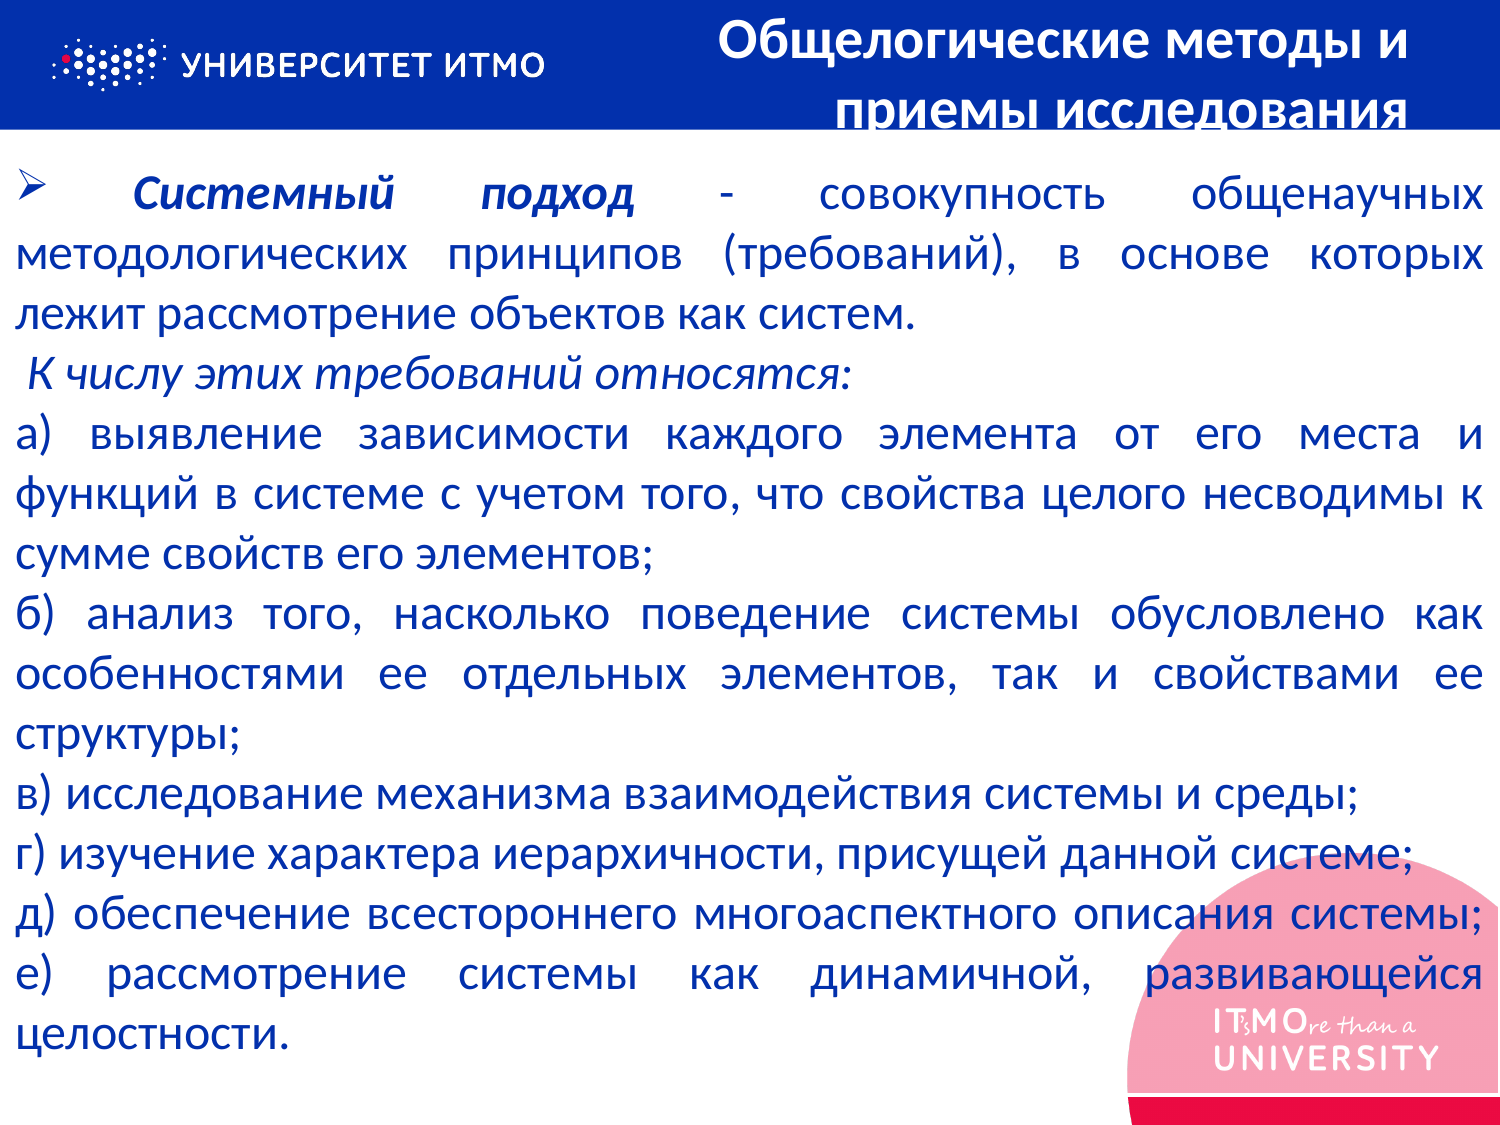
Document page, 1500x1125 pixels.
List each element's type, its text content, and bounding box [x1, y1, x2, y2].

text_box Системный подход - совокупность общенаучных методологических принципов (требований), в основе которых лежит рассмотрение объектов как систем. К числу этих требований относятся: а) выявление зависимости каждого элемента от его места и функций в системе с учетом того, что свойства целого несводимы к сумме свойств его элементов; б) анализ того, насколько поведение системы обусловлено как особенностями ее отдельных элементов, так и свойствами ее структуры; в) исследование механизма взаимодействия системы и среды; г) изучение характера иерархичности, присущей данной системе; д) обеспечение всестороннего многоаспектного описания системы; е) рассмотрение системы как динамичной, развивающейся целостности. [0, 150, 1500, 1097]
picture [0, 0, 596, 130]
footer Общелогические методы и приемы исследования [555, 40, 1425, 101]
picture [1107, 1097, 1500, 1125]
